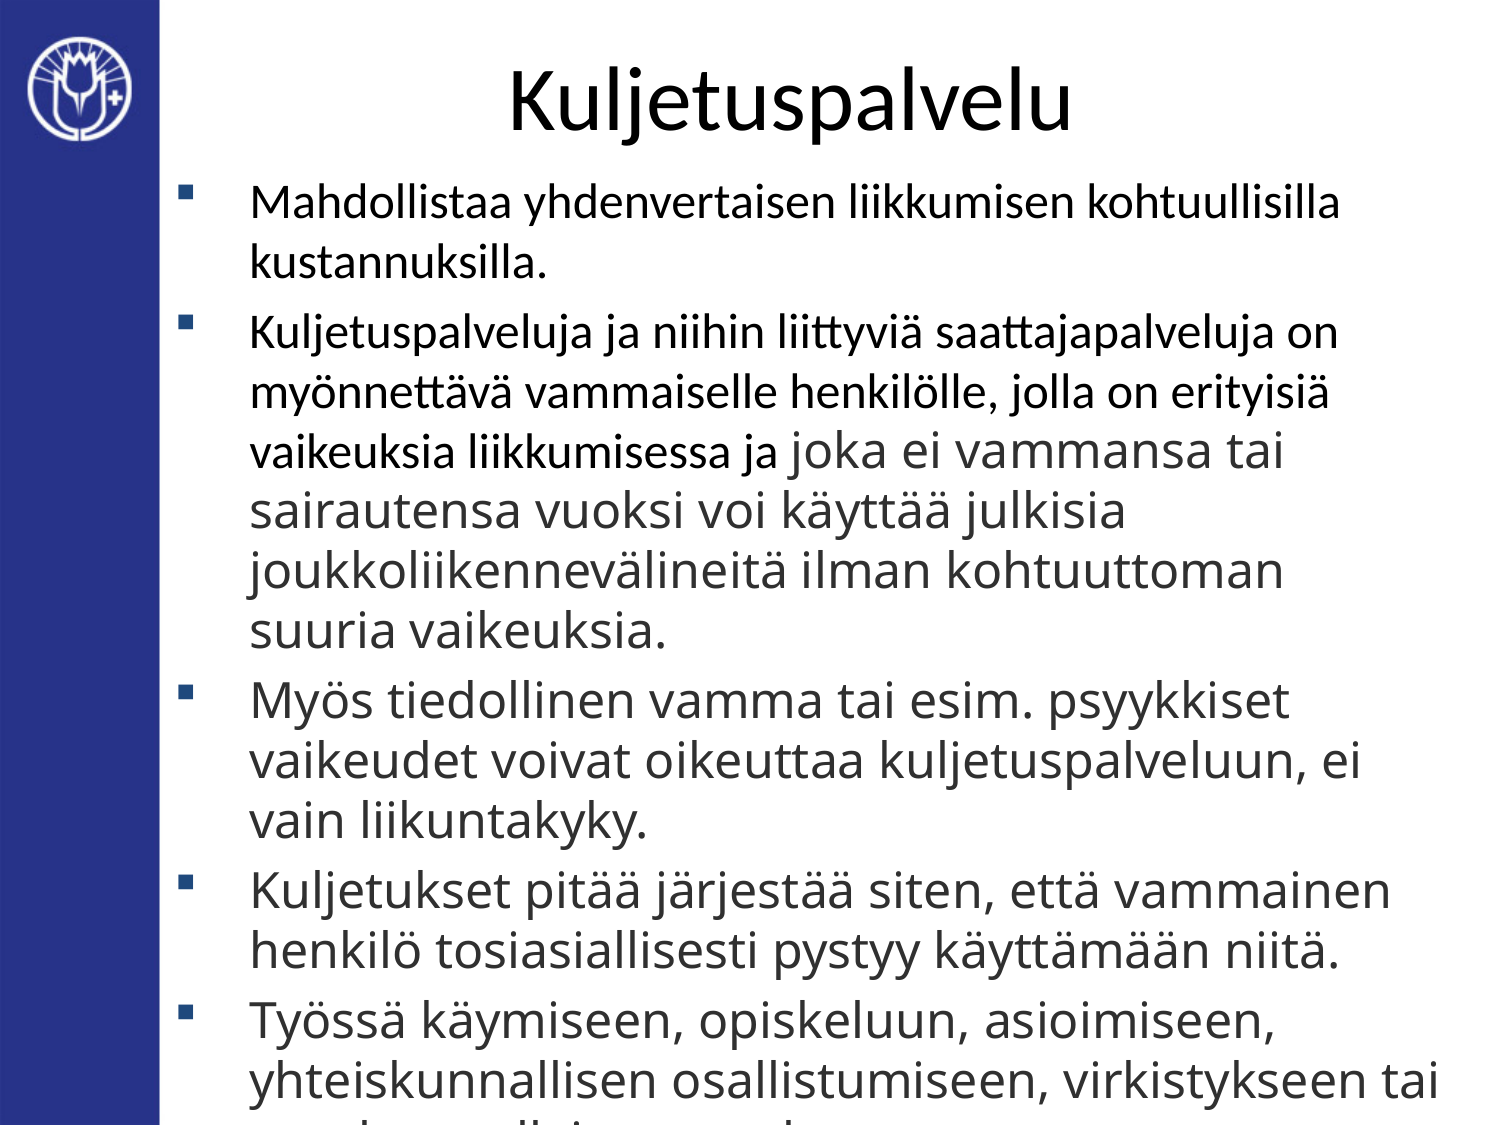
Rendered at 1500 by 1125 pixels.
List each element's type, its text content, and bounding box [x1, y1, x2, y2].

list Mahdollistaa yhdenvertaisen liikkumisen kohtuullisilla kustannuksilla. Kuljetuspalveluja ja niihin liittyviä saattajapalveluja on myönnettävä vammaiselle henkilölle, jolla on erityisiä vaikeuksia liikkumisessa ja joka ei vammansa tai sairautensa vuoksi voi käyttää julkisia joukkoliikennevälineitä ilman kohtuuttoman suuria vaikeuksia. Myös tiedollinen vamma tai esim. psyykkiset vaikeudet voivat oikeuttaa kuljetuspalveluun, ei vain liikuntakyky. Kuljetukset pitää järjestää siten, että vammainen henkilö tosiasiallisesti pystyy käyttämään niitä. Työssä käymiseen, opiskeluun, asioimiseen, yhteiskunnallisen osallistumiseen, virkistykseen tai muuhun sellaiseen syyhyn. [159, 160, 1459, 979]
picture [0, 0, 1500, 1125]
title Kuljetuspalvelu [159, 0, 1425, 160]
